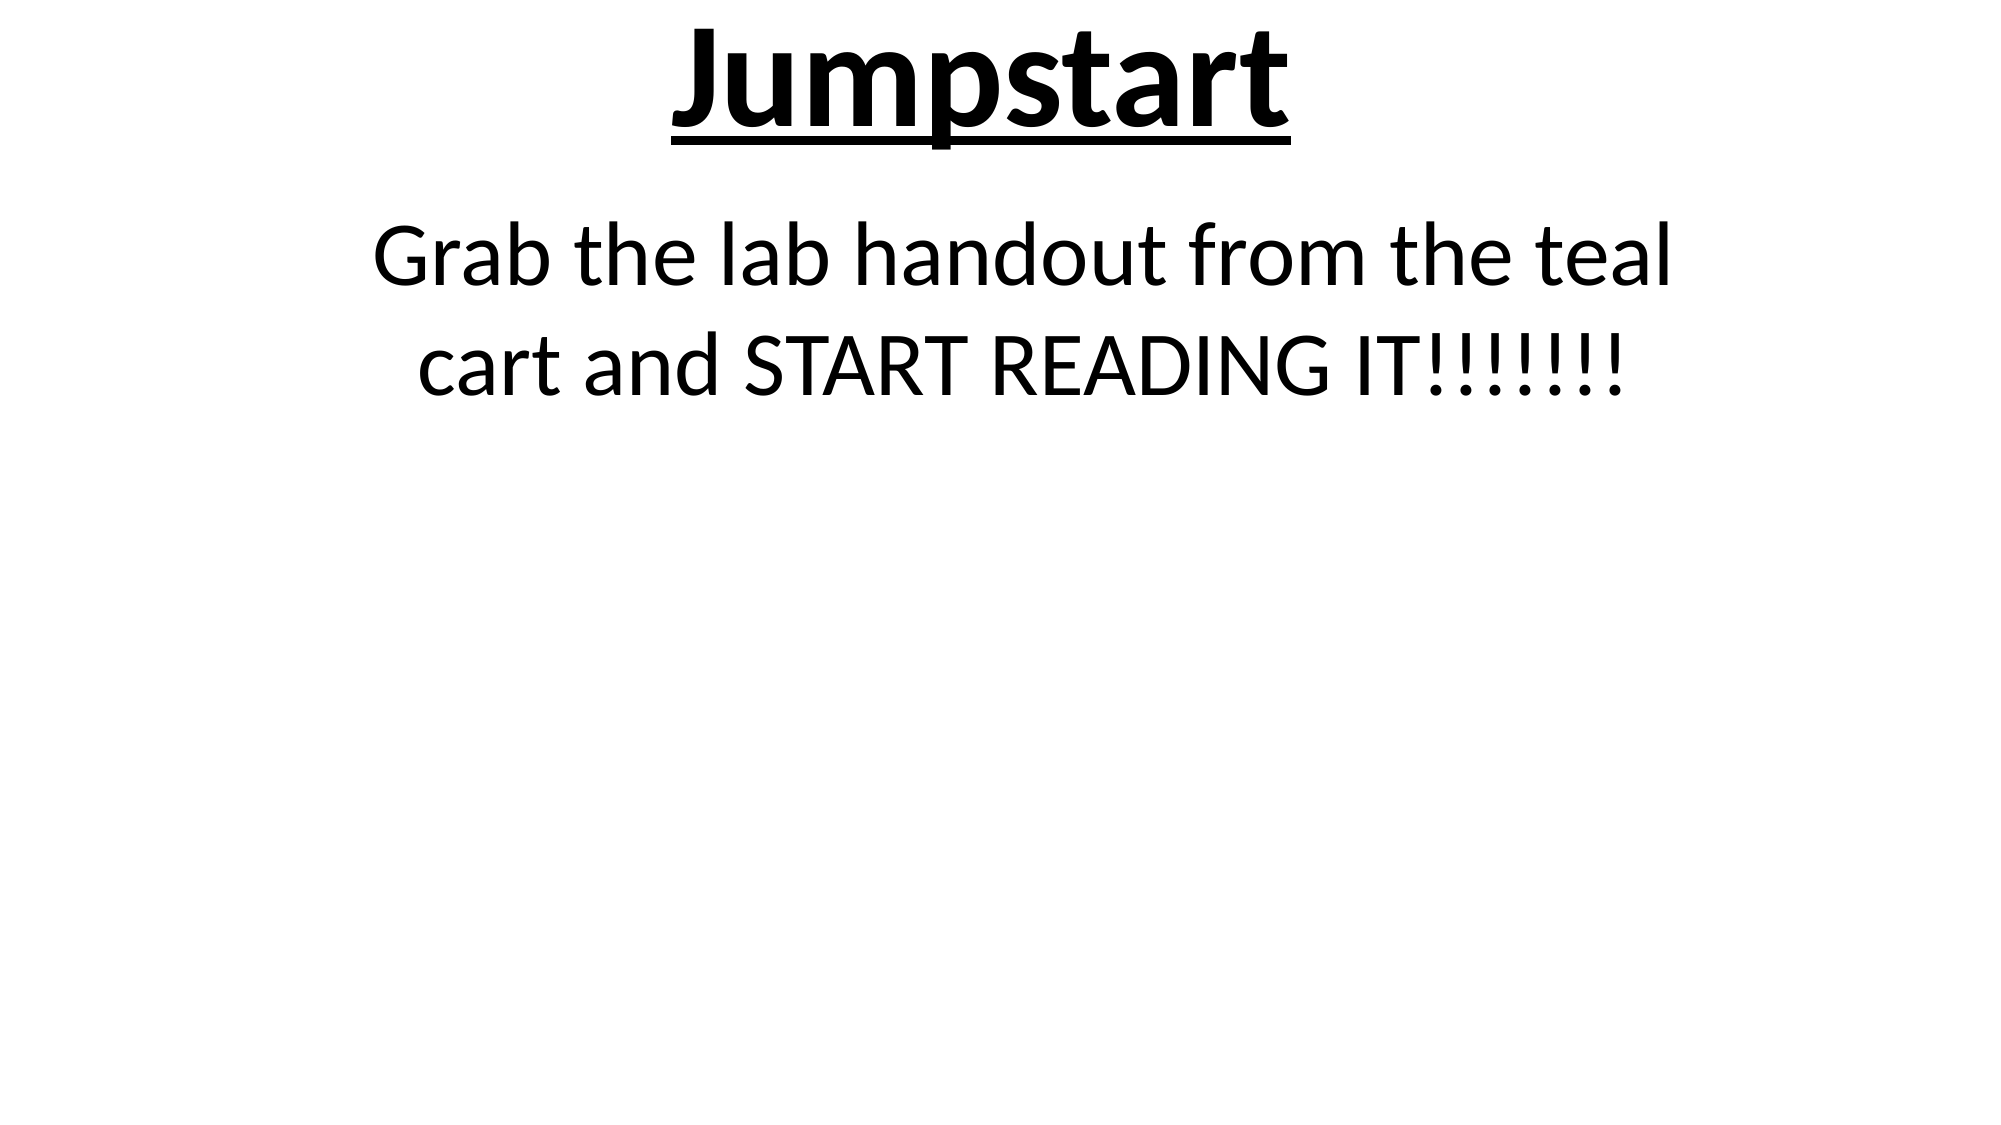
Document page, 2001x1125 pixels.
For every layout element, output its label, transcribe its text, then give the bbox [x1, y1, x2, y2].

subtitle Grab the lab handout from the teal cart and START READING IT!!!!!!! [300, 186, 1750, 962]
title Jumpstart [212, 0, 1750, 187]
